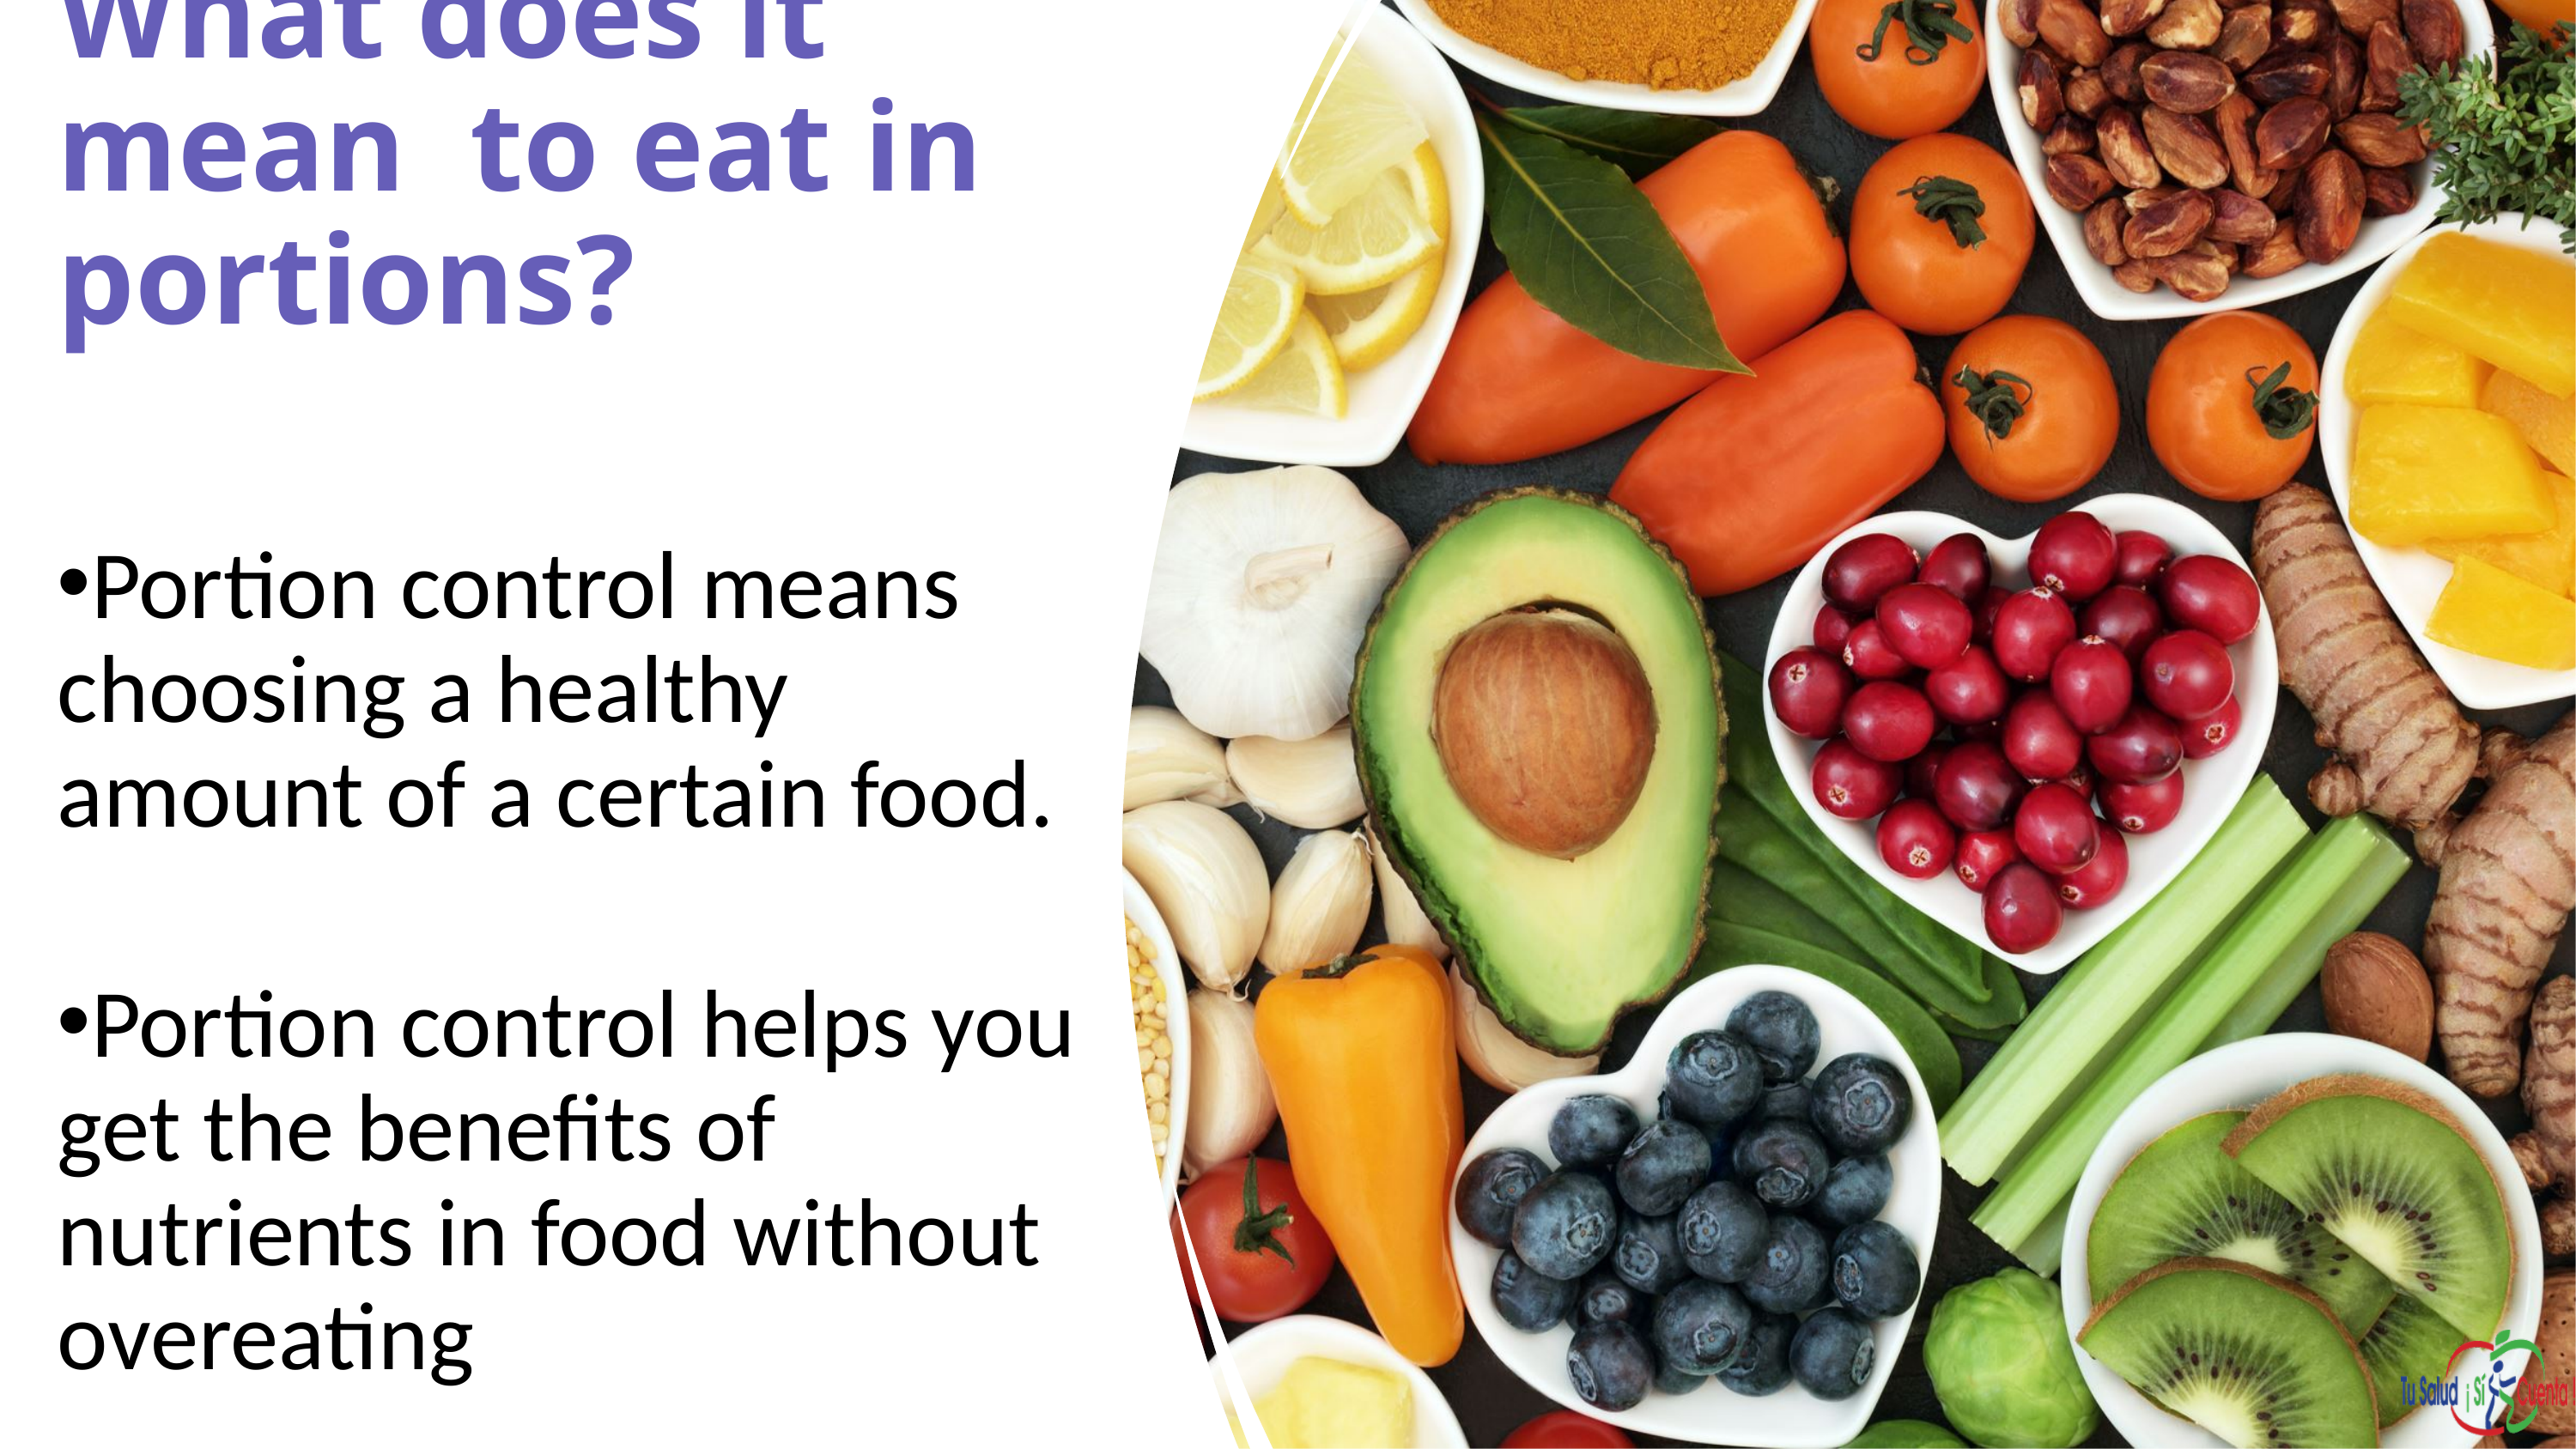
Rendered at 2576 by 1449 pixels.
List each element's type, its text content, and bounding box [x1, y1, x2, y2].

picture [1121, 0, 2576, 1449]
text_box Portion control means choosing a healthy amount of a certain food. Portion control helps you get the benefits of nutrients in food without overeating [44, 528, 1097, 1449]
text_box What does it mean to eat in portions? [44, 0, 1121, 357]
